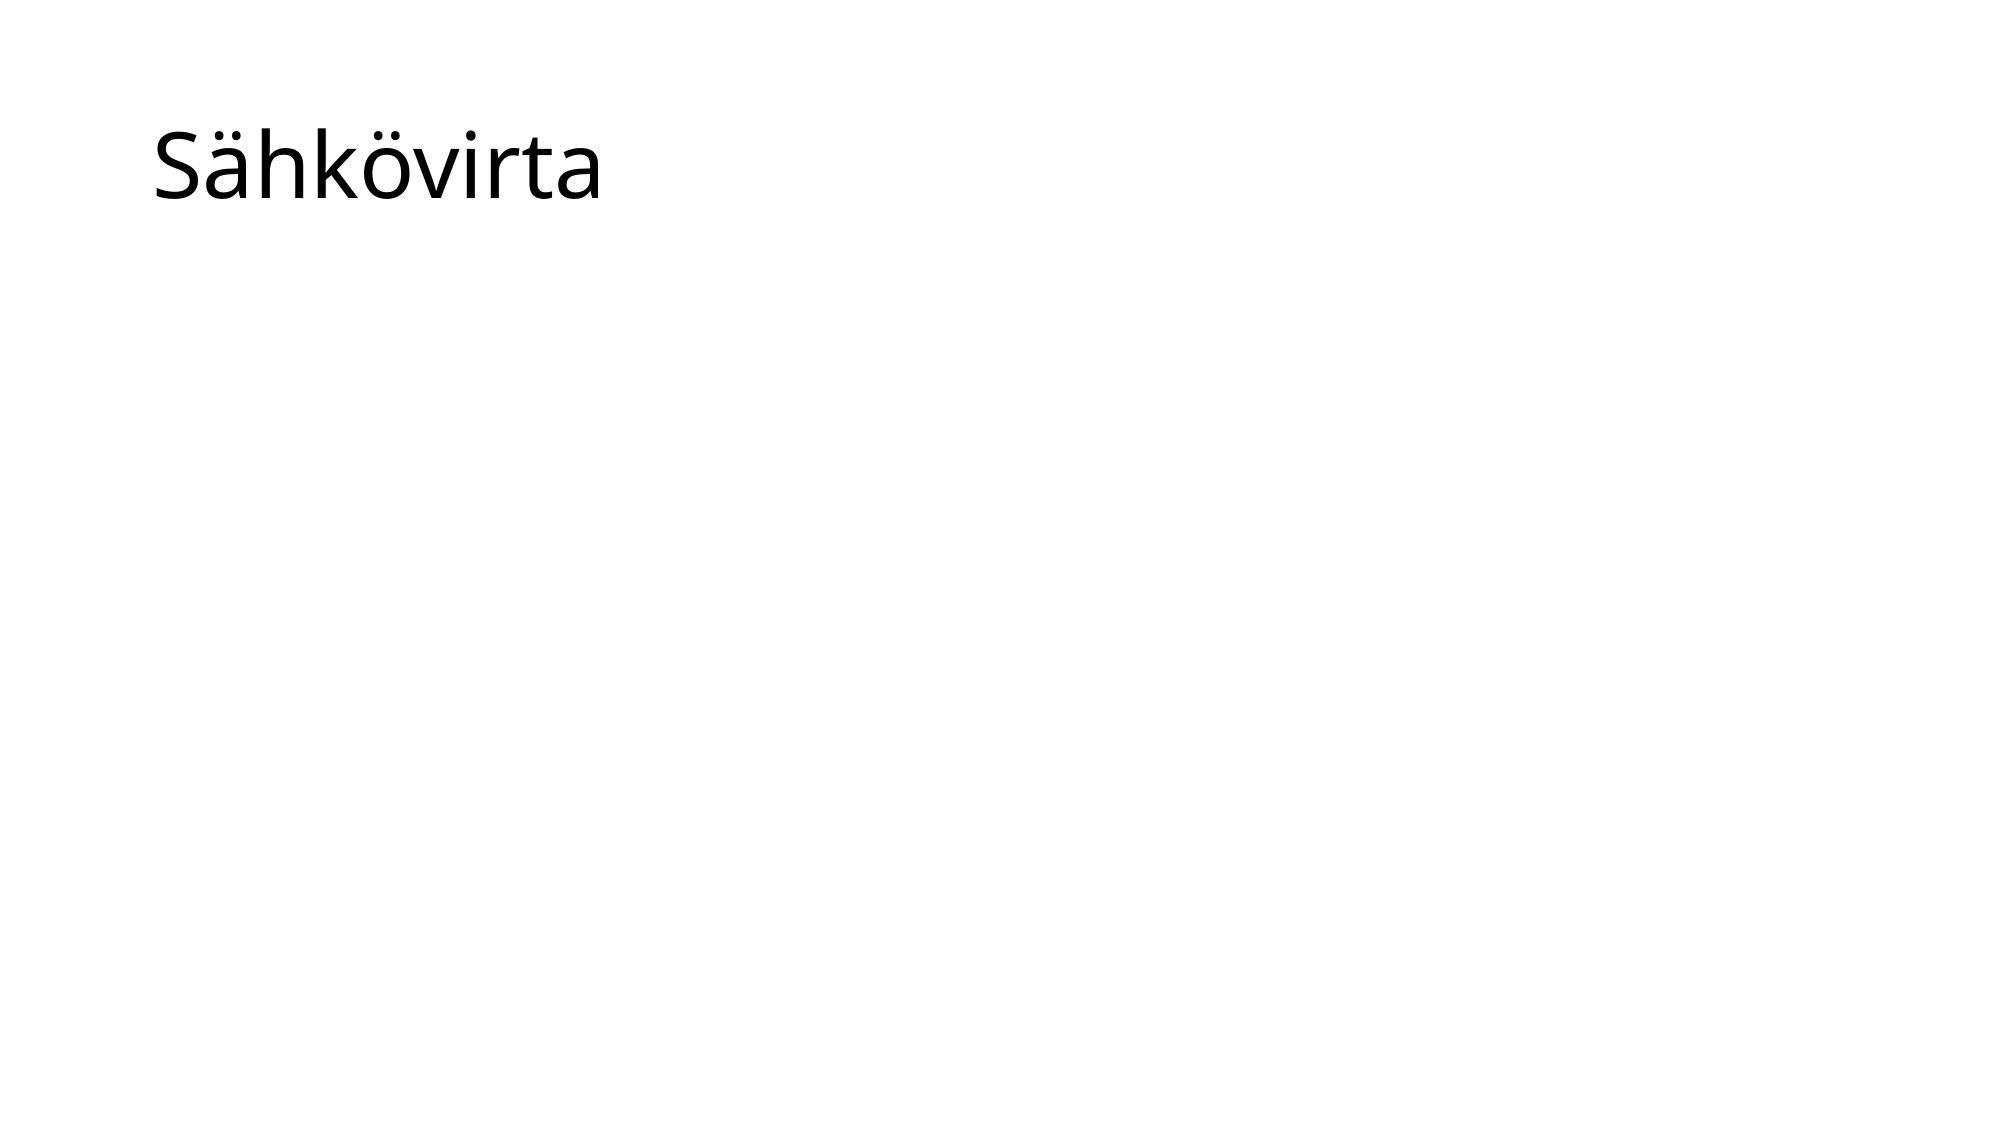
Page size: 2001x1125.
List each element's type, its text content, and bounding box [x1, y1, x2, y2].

title Sähkövirta [137, 59, 1863, 278]
